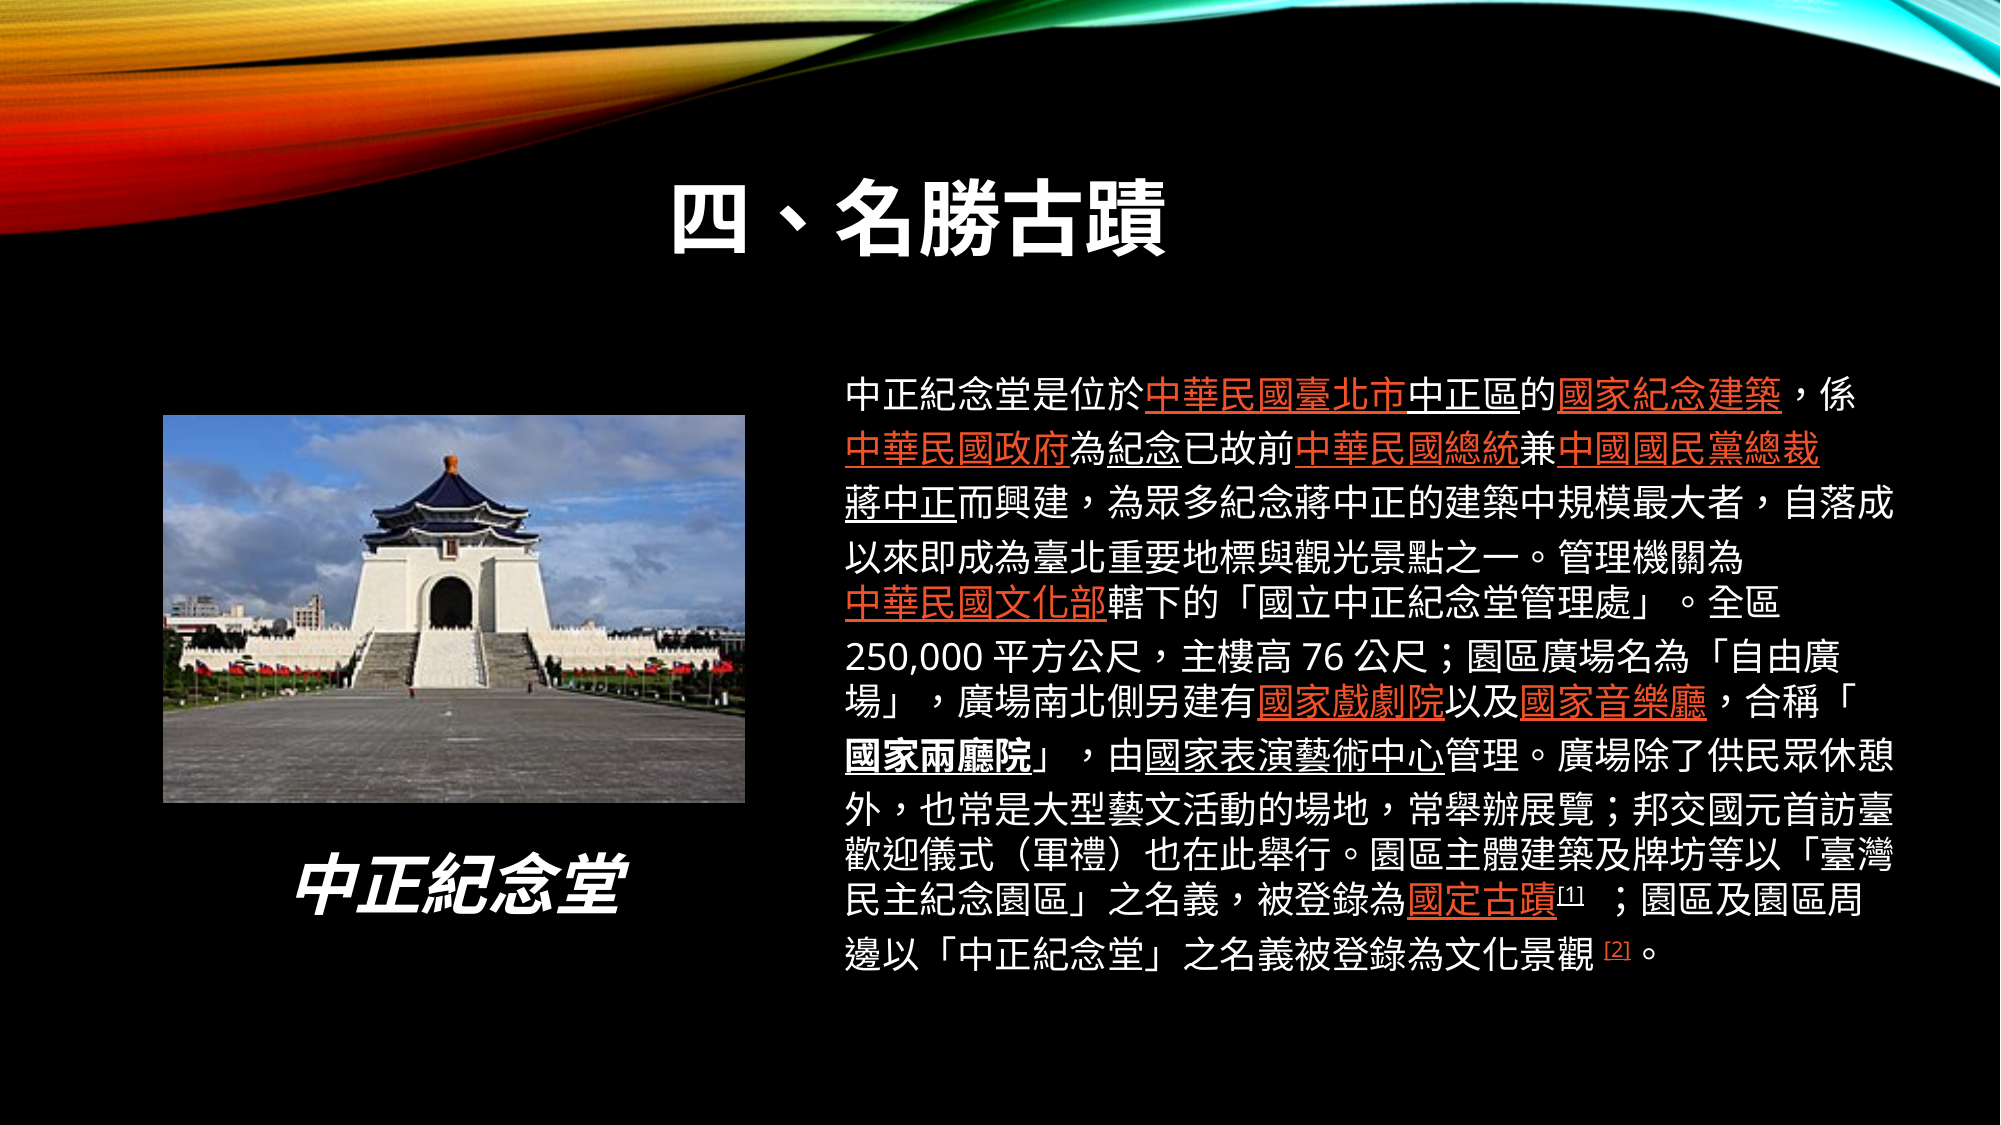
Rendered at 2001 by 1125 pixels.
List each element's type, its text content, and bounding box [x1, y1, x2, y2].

picture [0, 0, 2000, 237]
picture [163, 415, 745, 804]
text_box 中正紀念堂是位於中華民國臺北市中正區的國家紀念建築，係中華民國政府為紀念已故前中華民國總統兼中國國民黨總裁蔣中正而興建，為眾多紀念蔣中正的建築中規模最大者，自落成以來即成為臺北重要地標與觀光景點之一。管理機關為中華民國文化部轄下的「國立中正紀念堂管理處」。全區250,000平方公尺，主樓高76公尺；園區廣場名為「自由廣場」，廣場南北側另建有國家戲劇院以及國家音樂廳，合稱「國家兩廳院」，由國家表演藝術中心管理。廣場除了供民眾休憩外，也常是大型藝文活動的場地，常舉辦展覽；邦交國元首訪臺歡迎儀式（軍禮）也在此舉行。園區主體建築及牌坊等以「臺灣民主紀念園區」之名義，被登錄為國定古蹟[1] ；園區及園區周邊以「中正紀念堂」之名義被登錄為文化景觀[2]。 [830, 363, 1911, 984]
title 四、名勝古蹟 [638, 143, 1198, 303]
text_box 中正紀念堂 [167, 835, 741, 931]
